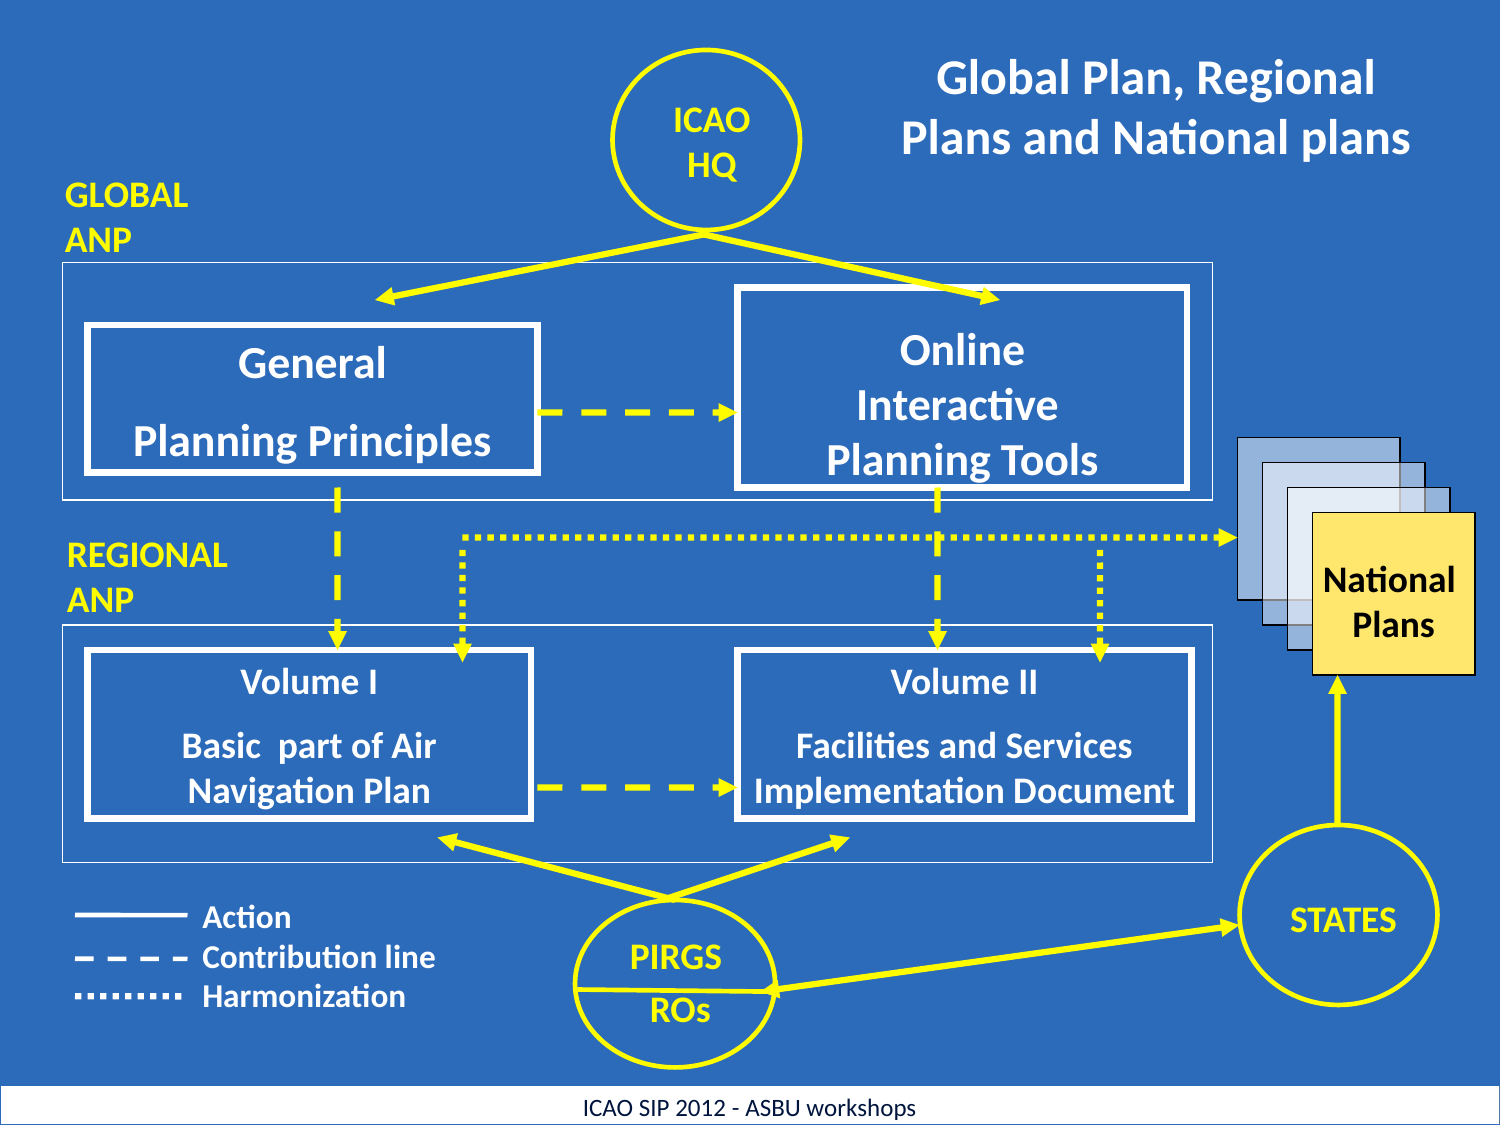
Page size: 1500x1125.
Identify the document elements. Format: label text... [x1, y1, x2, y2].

text_box [1312, 653, 1475, 675]
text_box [1237, 824, 1451, 1006]
text_box [1312, 512, 1475, 547]
text_box [1004, 262, 1213, 500]
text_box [62, 624, 1213, 863]
text_box [1237, 437, 1400, 600]
text_box [1287, 487, 1450, 650]
text_box GLOBAL ANP [49, 162, 344, 268]
text_box [1262, 462, 1425, 625]
text_box [1331, 675, 1344, 823]
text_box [737, 287, 1188, 495]
text_box National Plans [1299, 547, 1488, 653]
text_box [62, 262, 733, 500]
footer ICAO SIP 2012 - ASBU workshops [212, 1087, 1288, 1125]
picture [0, 1085, 1500, 1125]
text_box REGIONAL ANP [52, 522, 315, 628]
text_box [462, 537, 1238, 663]
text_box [374, 49, 1001, 301]
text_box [437, 837, 1240, 1068]
text_box Global Plan, Regional Plans and National plans [862, 37, 1450, 173]
text_box [725, 406, 732, 419]
text_box Action Contribution line Harmonization [187, 887, 432, 1022]
